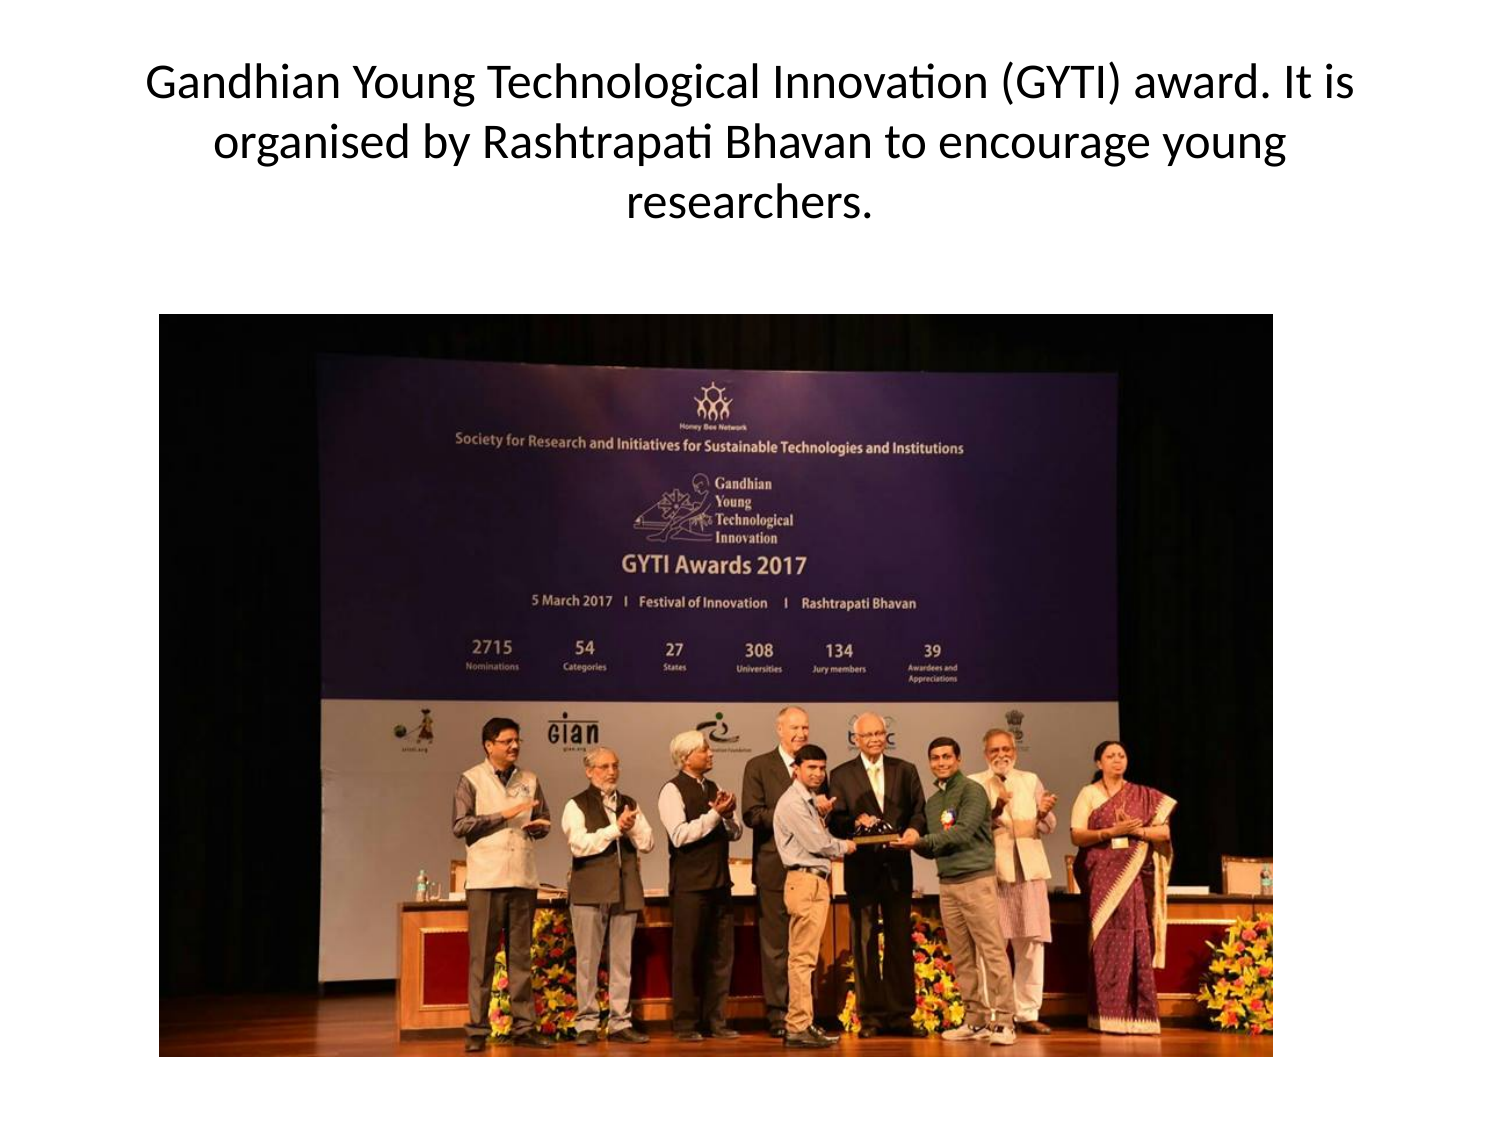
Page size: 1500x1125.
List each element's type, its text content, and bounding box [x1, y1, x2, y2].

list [159, 314, 1274, 1058]
title Gandhian Young Technological Innovation (GYTI) award. It is organised by Rashtrapati Bhavan to encourage young researchers. [75, 45, 1425, 233]
